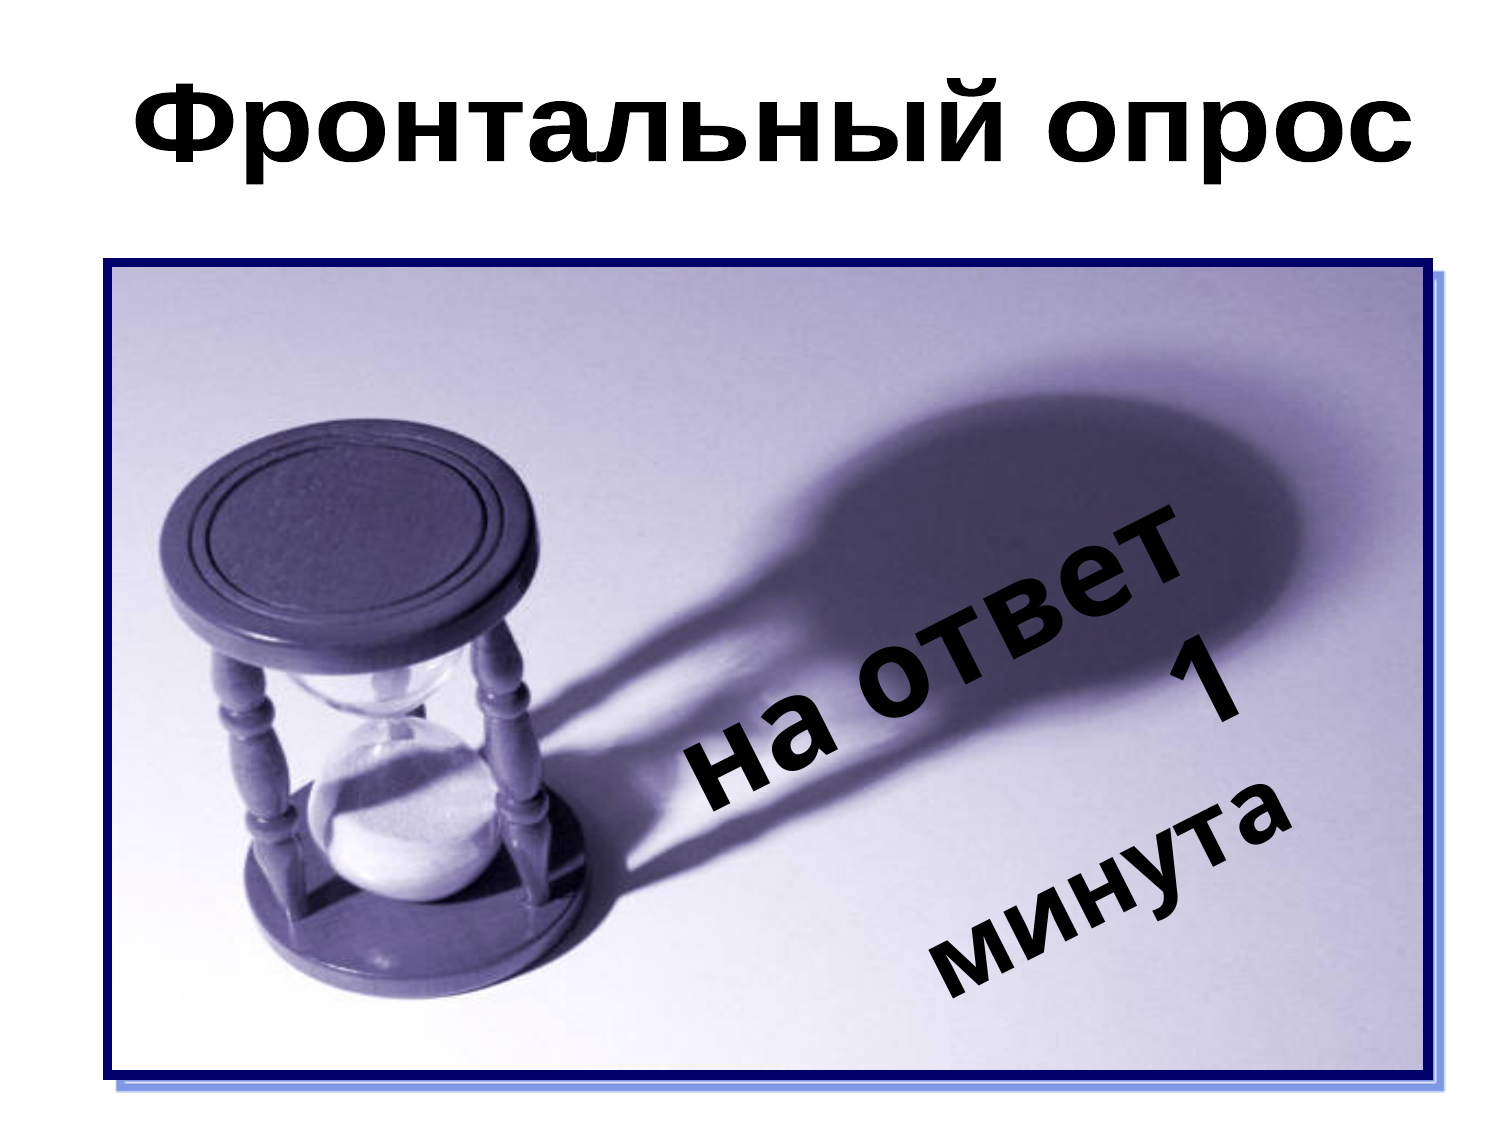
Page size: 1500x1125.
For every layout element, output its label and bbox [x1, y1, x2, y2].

picture [111, 266, 1424, 1071]
